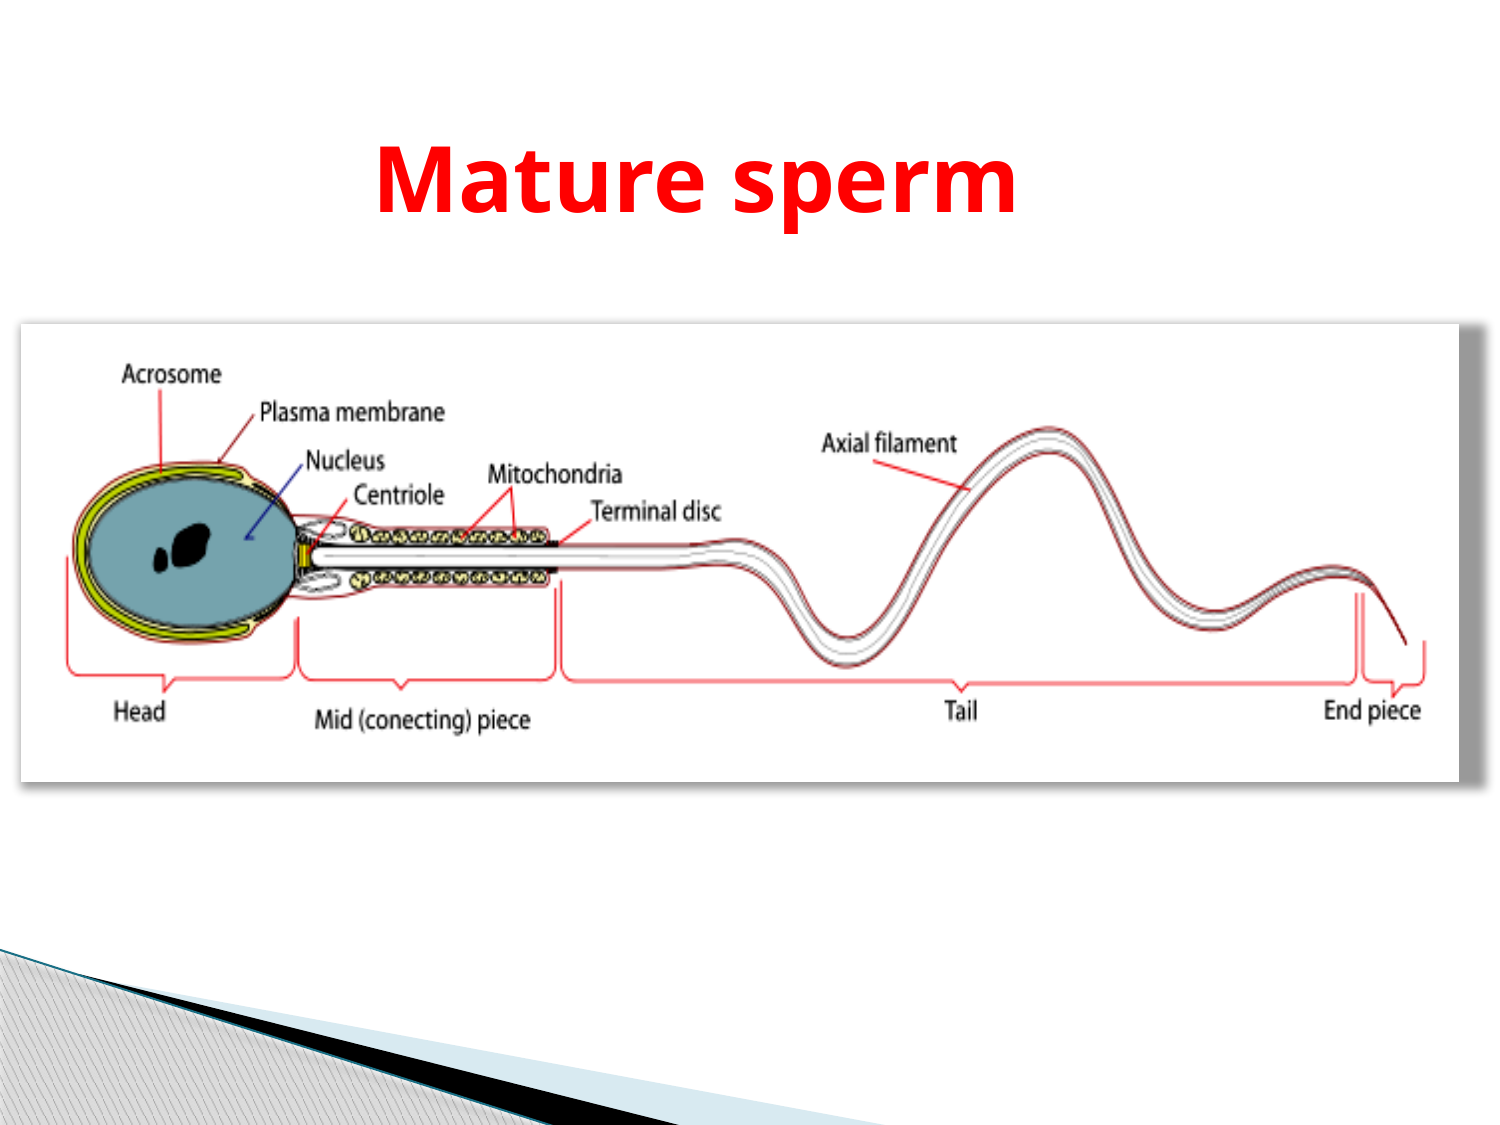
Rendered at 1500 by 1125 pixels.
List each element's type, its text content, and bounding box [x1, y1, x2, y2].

picture [20, 324, 1459, 783]
text_box Mature sperm [206, 113, 1187, 239]
